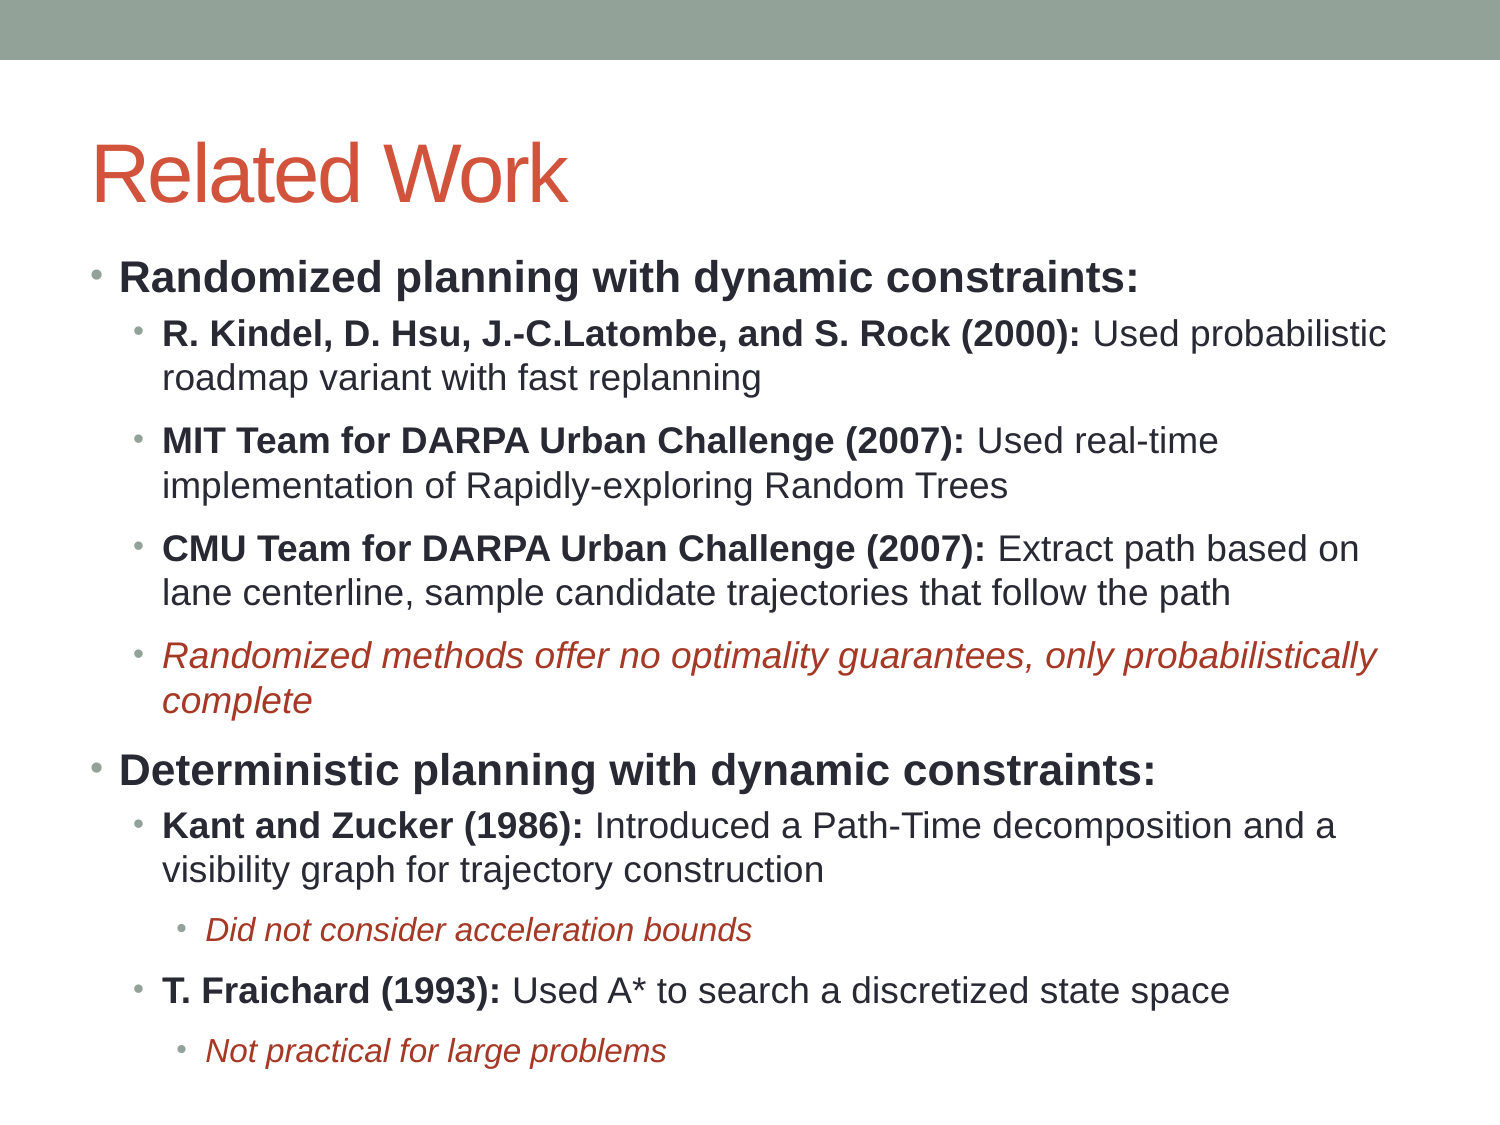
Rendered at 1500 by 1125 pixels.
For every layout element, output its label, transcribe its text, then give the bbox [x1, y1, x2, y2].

title Related Work [75, 87, 1425, 240]
list Randomized planning with dynamic constraints: R. Kindel, D. Hsu, J.-C.Latombe, and S. Rock (2000): Used probabilistic roadmap variant with fast replanning MIT Team for DARPA Urban Challenge (2007): Used real-time implementation of Rapidly-exploring Random Trees CMU Team for DARPA Urban Challenge (2007): Extract path based on lane centerline, sample candidate trajectories that follow the path Randomized methods offer no optimality guarantees, only probabilistically complete Deterministic planning with dynamic constraints: Kant and Zucker (1986): Introduced a Path-Time decomposition and a visibility graph for trajectory construction Did not consider acceleration bounds T. Fraichard (1993): Used A* to search a discretized state space Not practical for large problems [75, 240, 1425, 1084]
